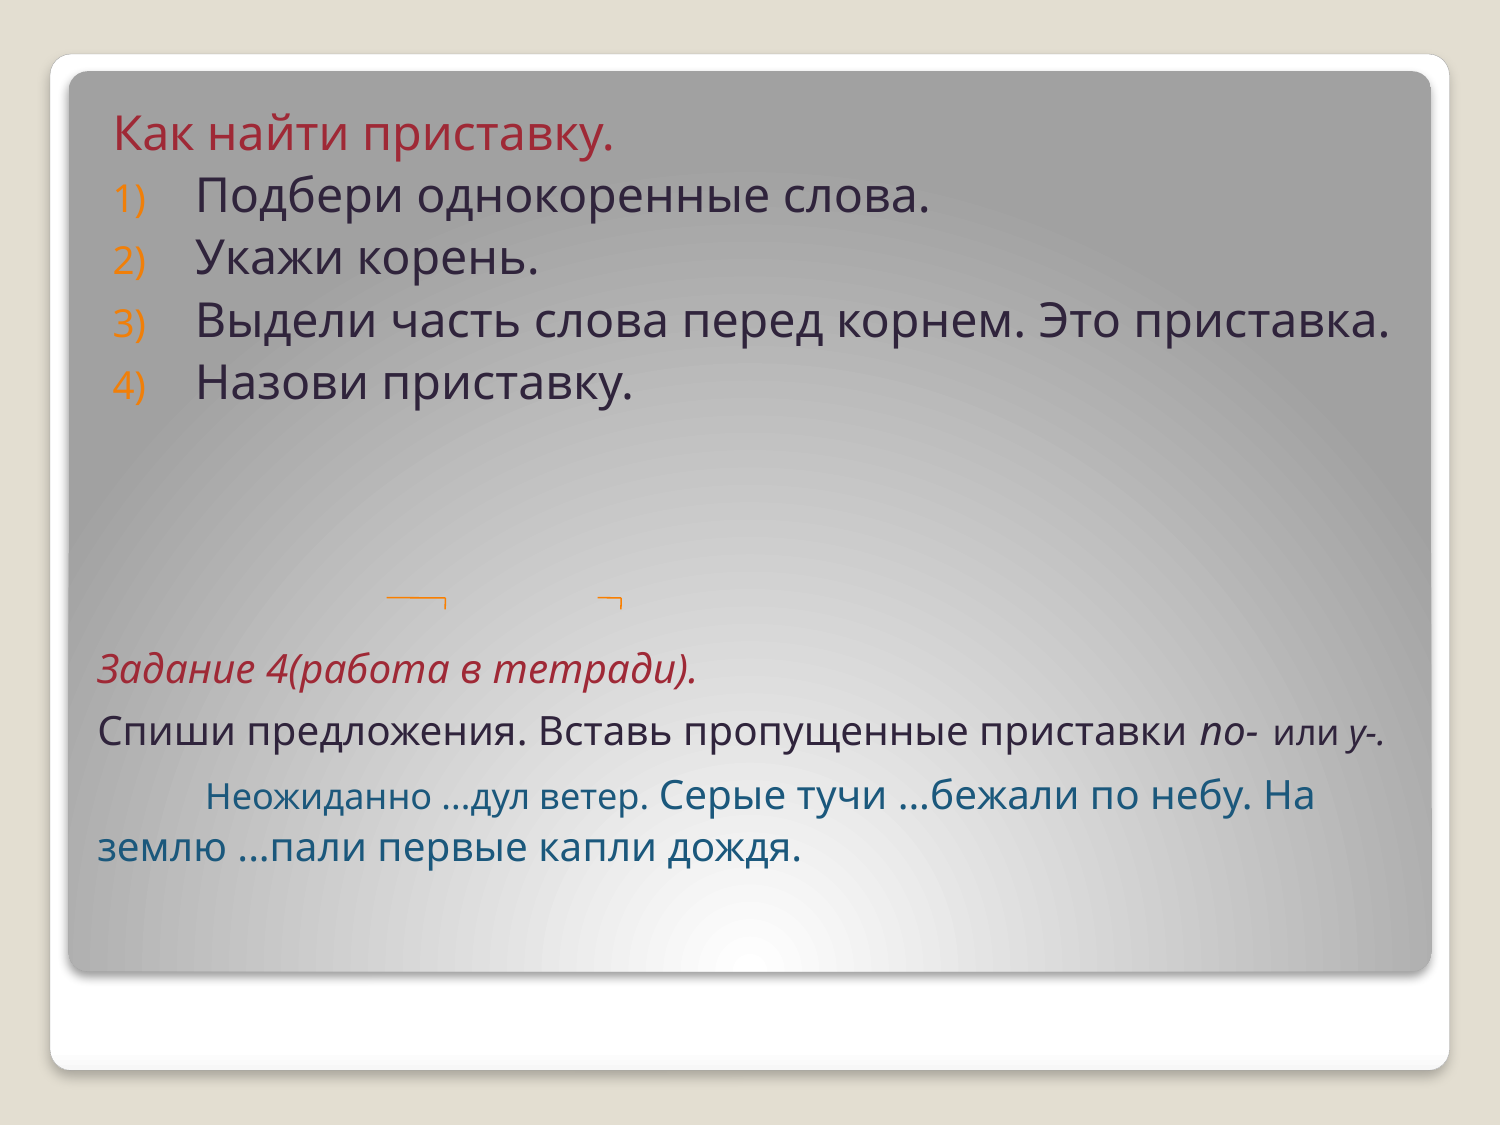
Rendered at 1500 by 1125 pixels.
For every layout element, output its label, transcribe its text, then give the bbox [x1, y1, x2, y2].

title Задание 4(работа в тетради). Спиши предложения. Вставь пропущенные приставки по- или у-. Неожиданно ...дул ветер. Серые тучи ...бежали по небу. На землю ...пали первые капли дождя. [82, 597, 1425, 990]
list Как найти приставку. Подбери однокоренные слова. Укажи корень. Выдели часть слова перед корнем. Это приставка. Назови приставку. [82, 86, 1425, 457]
